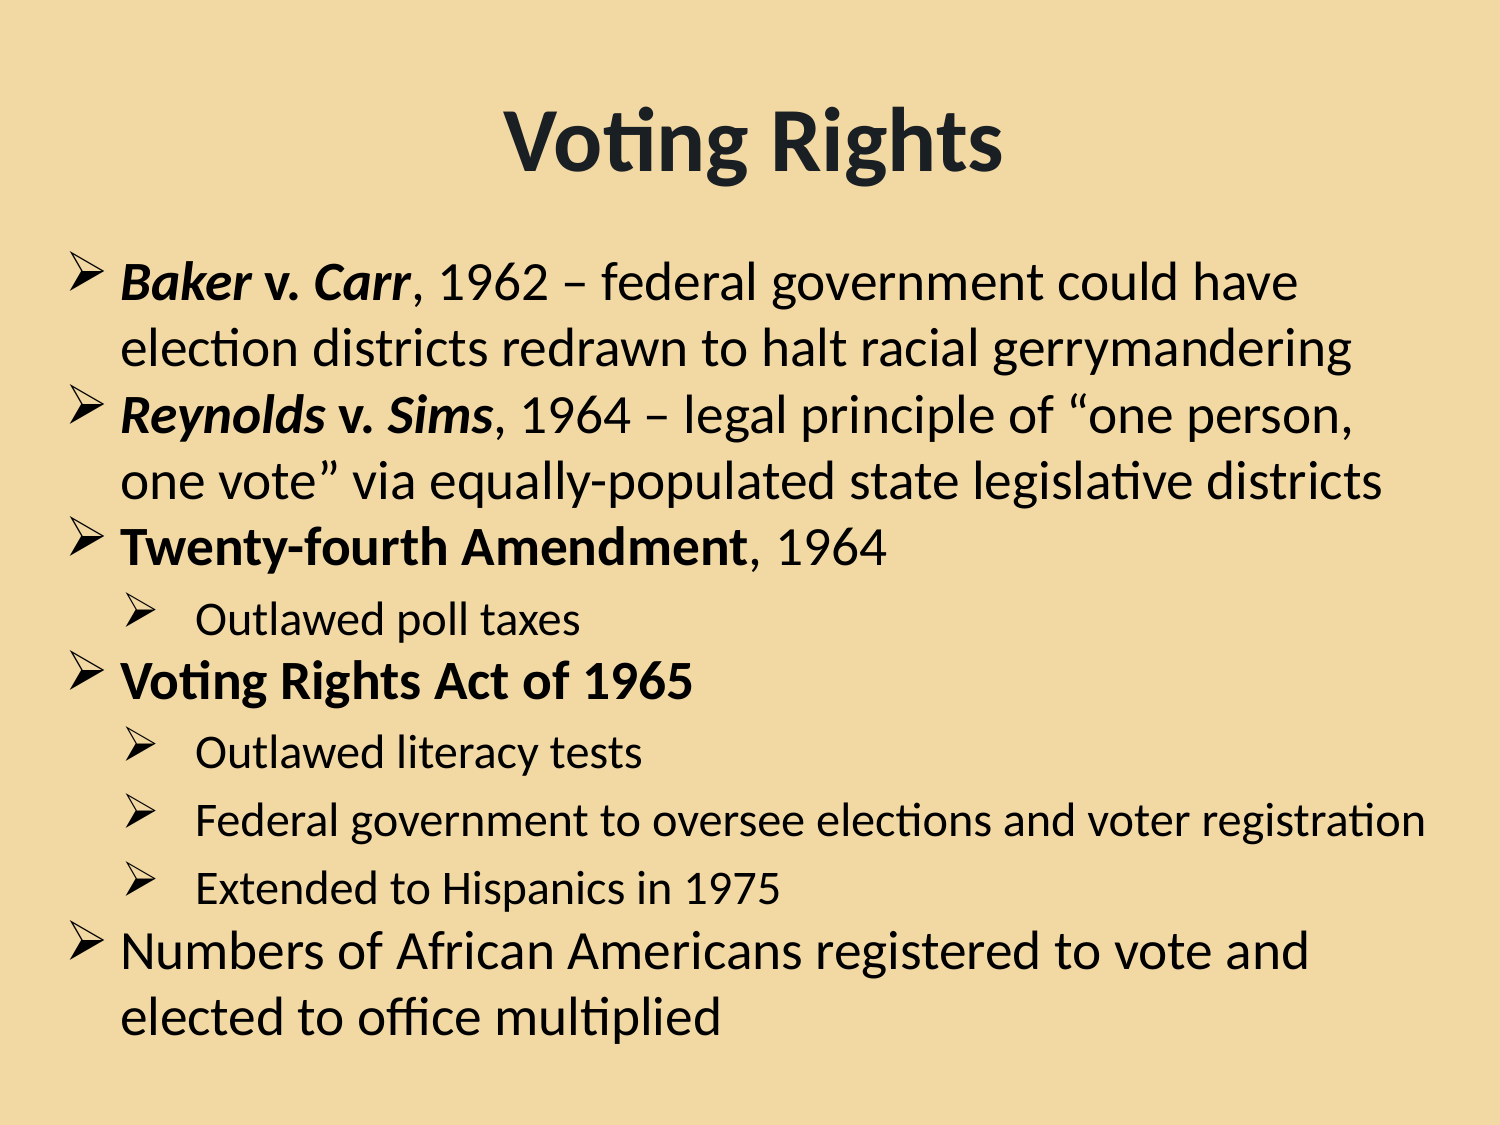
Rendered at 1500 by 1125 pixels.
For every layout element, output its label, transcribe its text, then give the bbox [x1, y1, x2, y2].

title Voting Rights [75, 41, 1425, 230]
list Baker v. Carr, 1962 – federal government could have election districts redrawn to halt racial gerrymandering Reynolds v. Sims, 1964 – legal principle of “one person, one vote” via equally-populated state legislative districts Twenty-fourth Amendment, 1964 Outlawed poll taxes Voting Rights Act of 1965 Outlawed literacy tests Federal government to oversee elections and voter registration Extended to Hispanics in 1975 Numbers of African Americans registered to vote and elected to office multiplied [50, 237, 1450, 1075]
